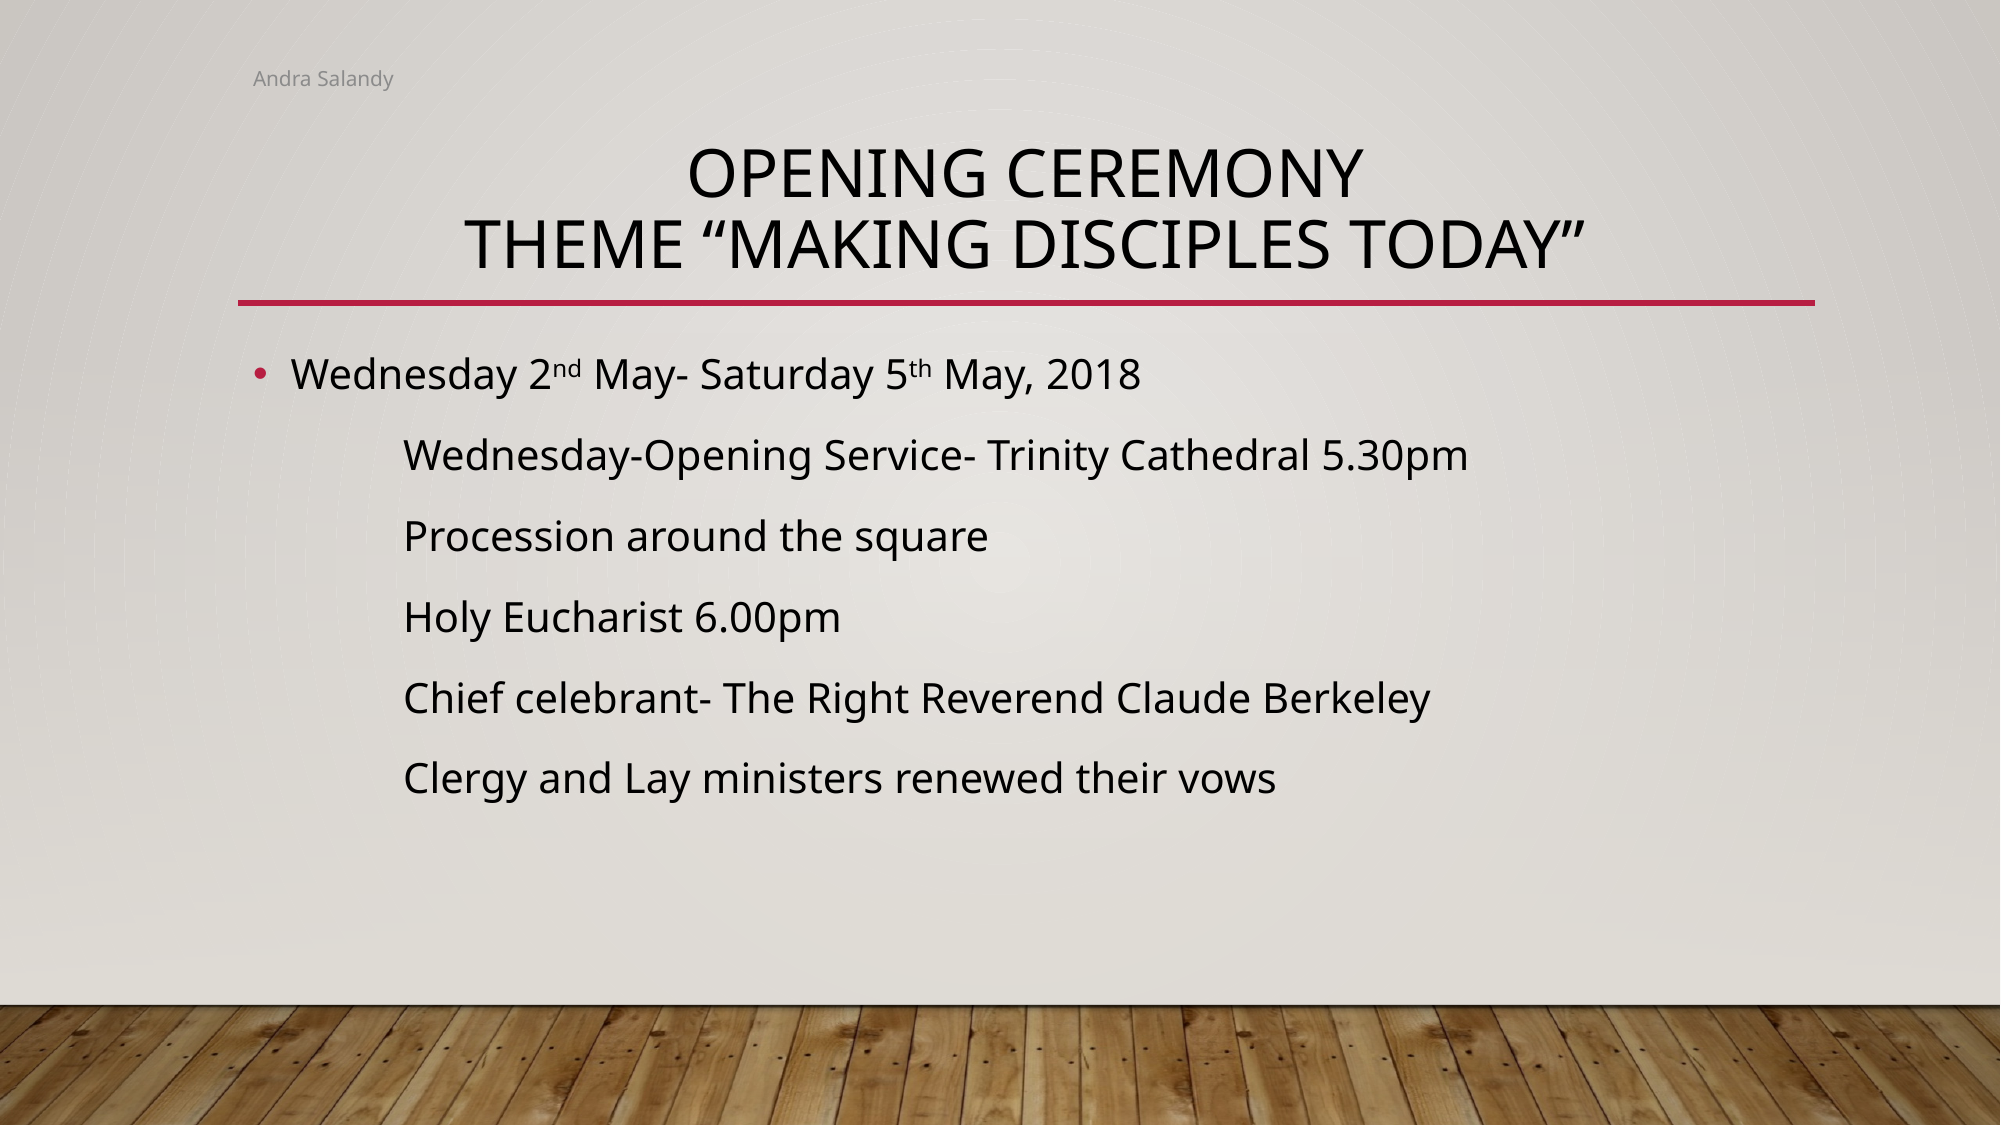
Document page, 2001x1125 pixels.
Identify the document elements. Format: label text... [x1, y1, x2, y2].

title Opening ceremony Theme “Making Disciples Today” [238, 131, 1814, 305]
picture [0, 1005, 2000, 1125]
list Wednesday 2nd May- Saturday 5th May, 2018 Wednesday-Opening Service- Trinity Cathedral 5.30pm Procession around the square Holy Eucharist 6.00pm Chief celebrant- The Right Reverend Claude Berkeley Clergy and Lay ministers renewed their vows [238, 330, 1814, 897]
footer Andra Salandy [238, 54, 1213, 105]
